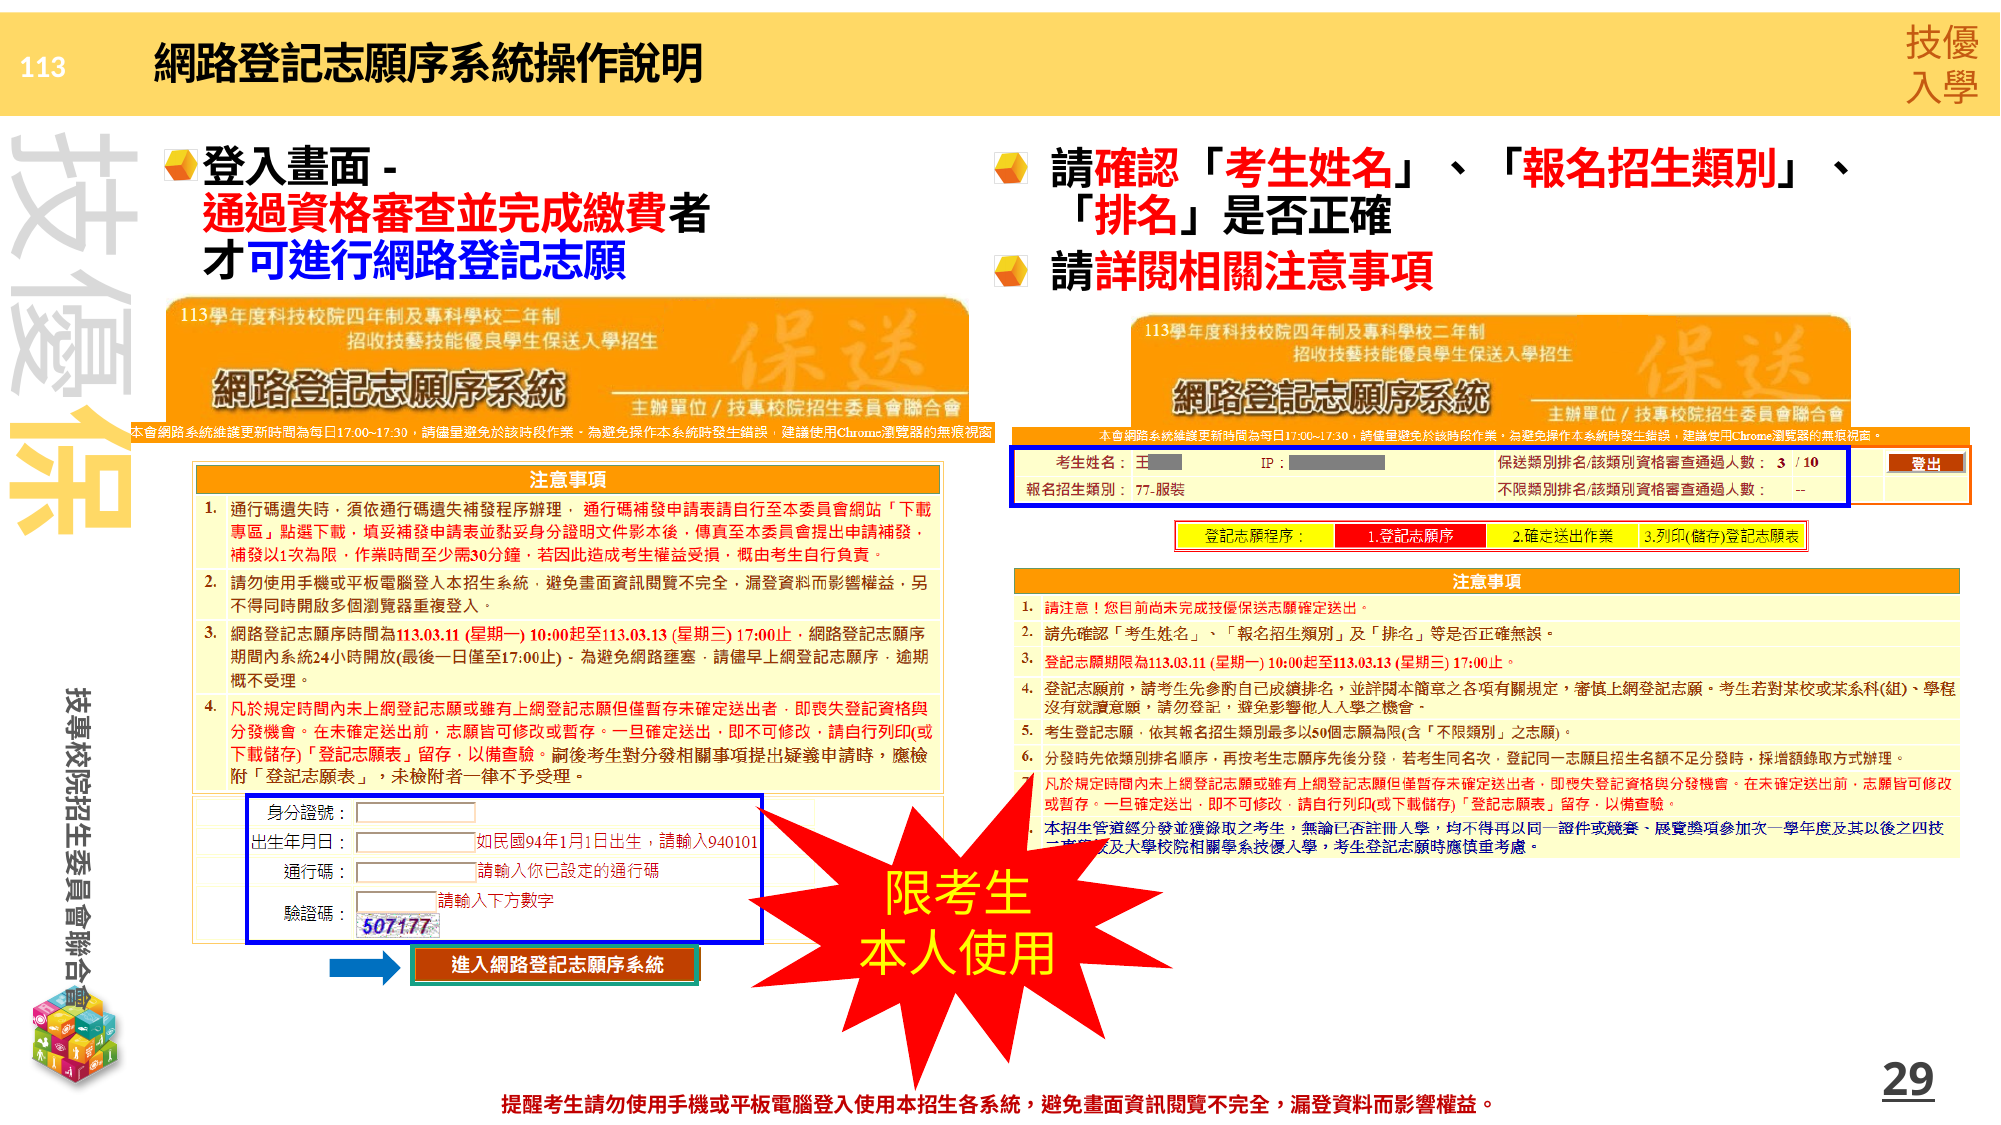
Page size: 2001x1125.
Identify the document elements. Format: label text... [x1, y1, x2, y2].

picture [164, 149, 198, 181]
title 登入畫面- 通過資格審查並完成繳費者 才可進行網路登記志願 [149, 117, 938, 293]
picture [994, 152, 1028, 184]
text_box 網路登記志願序系統操作說明 [138, 17, 1900, 114]
picture [994, 255, 1028, 287]
text_box 限考生 本人使用 [841, 806, 1174, 1092]
picture [21, 985, 129, 1094]
picture [131, 293, 995, 988]
text_box 請確認「考生姓名」、「報名招生類別」、 「排名」是否正確 請詳閱相關注意事項 [979, 130, 1987, 314]
picture [1005, 312, 1973, 863]
